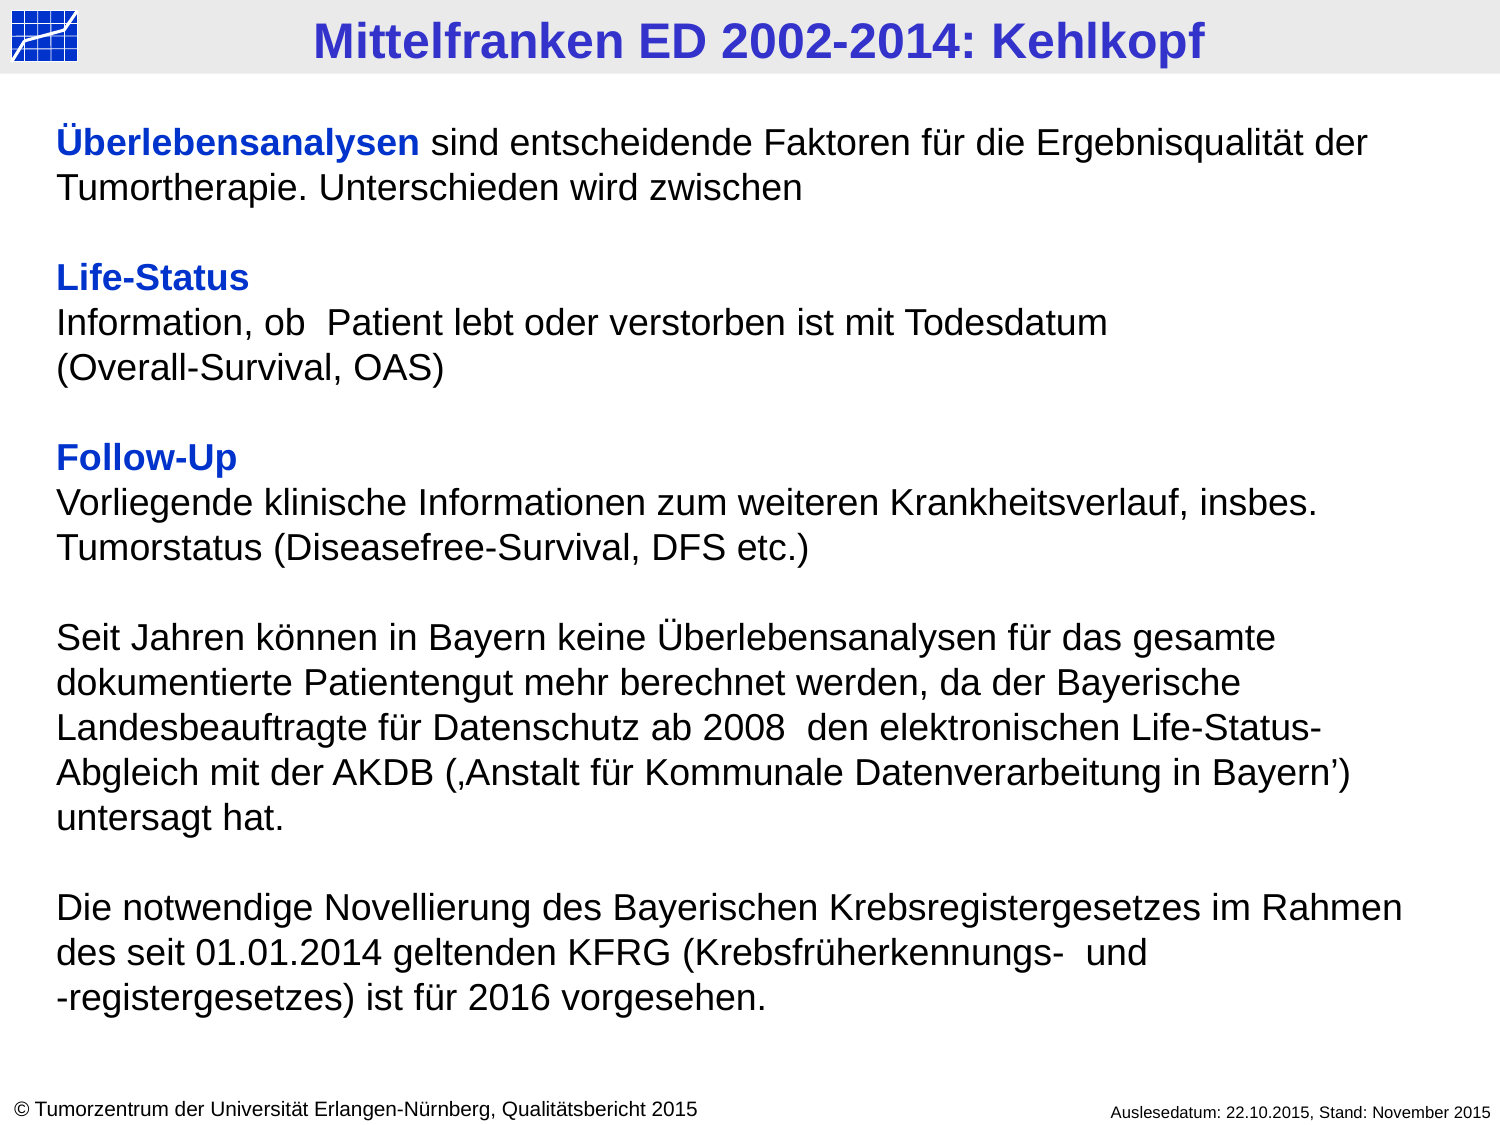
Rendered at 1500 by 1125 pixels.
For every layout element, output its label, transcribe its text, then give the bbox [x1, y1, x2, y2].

text_box Überlebensanalysen sind entscheidende Faktoren für die Ergebnisqualität der Tumortherapie. Unterschieden wird zwischen Life-Status Information, ob Patient lebt oder verstorben ist mit Todesdatum (Overall-Survival, OAS) Follow-Up Vorliegende klinische Informationen zum weiteren Krankheitsverlauf, insbes. Tumorstatus (Diseasefree-Survival, DFS etc.) Seit Jahren können in Bayern keine Überlebensanalysen für das gesamte dokumentierte Patientengut mehr berechnet werden, da der Bayerische Landesbeauftragte für Datenschutz ab 2008 den elektronischen Life-Status-Abgleich mit der AKDB (‚Anstalt für Kommunale Datenverarbeitung in Bayern’) untersagt hat. Die notwendige Novellierung des Bayerischen Krebsregistergesetzes im Rahmen des seit 01.01.2014 geltenden KFRG (Krebsfrüherkennungs- und -registergesetzes) ist für 2016 vorgesehen. [41, 111, 1471, 1026]
